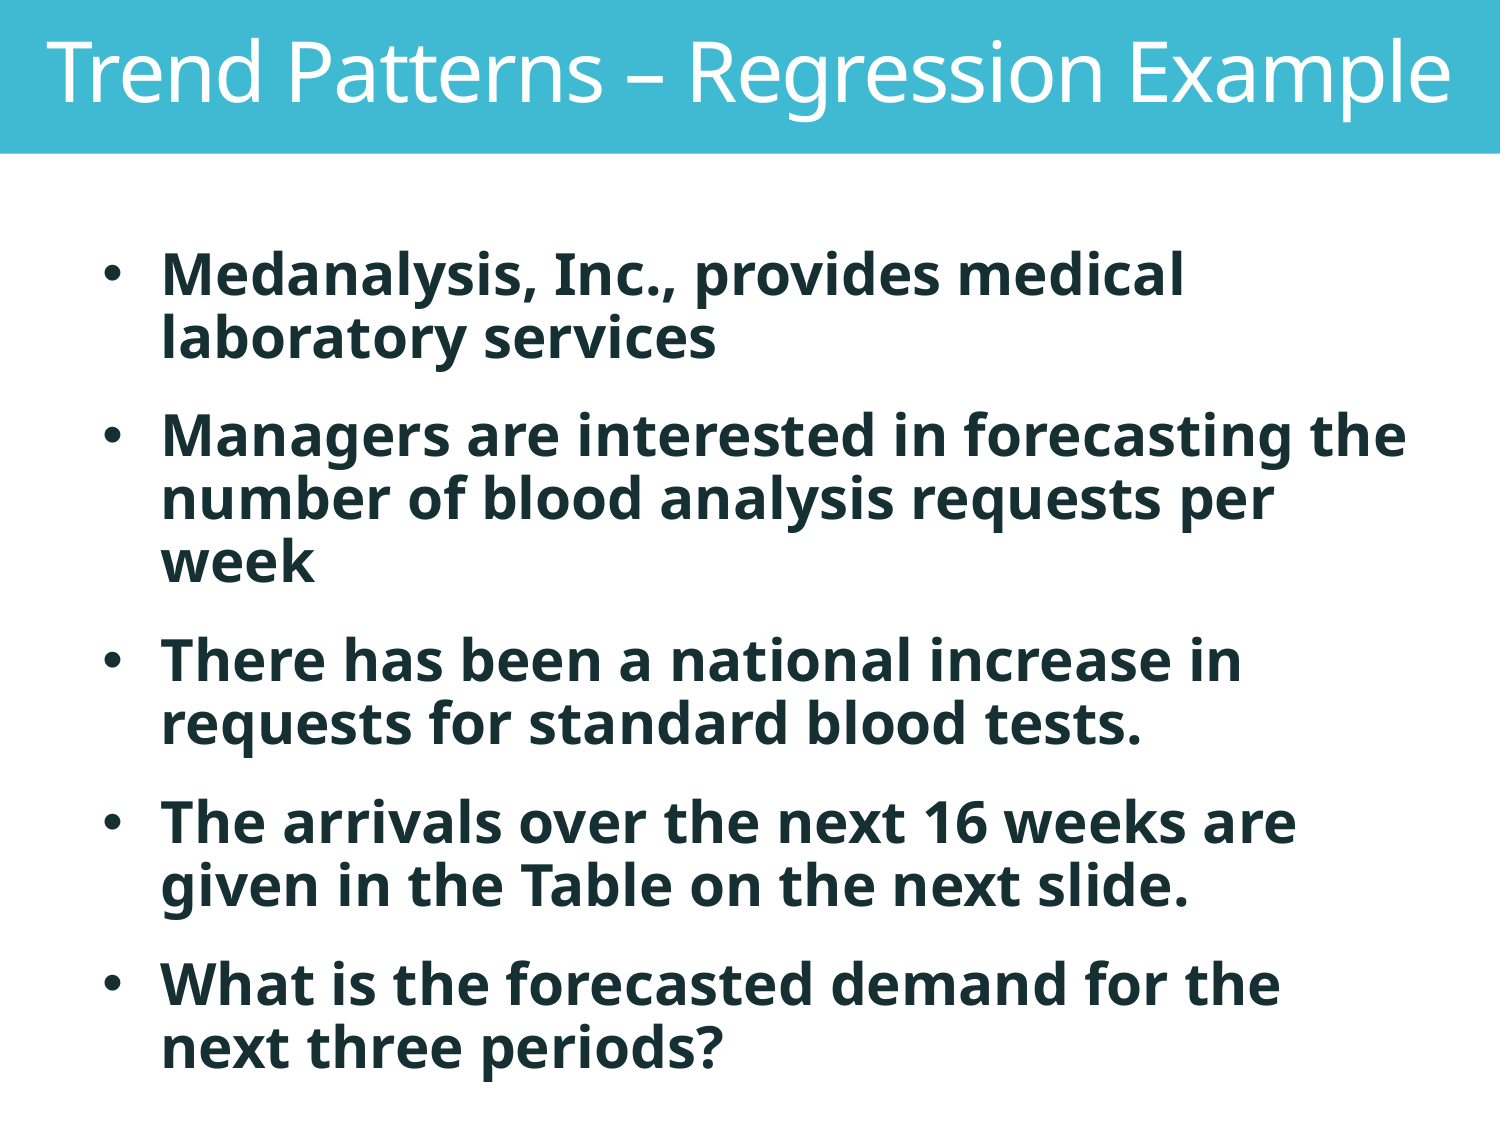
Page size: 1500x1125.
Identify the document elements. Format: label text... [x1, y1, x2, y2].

text_box Trend Patterns – Regression Example [0, 0, 1500, 154]
text_box Medanalysis, Inc., provides medical laboratory services Managers are interested in forecasting the number of blood analysis requests per week There has been a national increase in requests for standard blood tests. The arrivals over the next 16 weeks are given in the Table on the next slide. What is the forecasted demand for the next three periods? [87, 237, 1438, 971]
